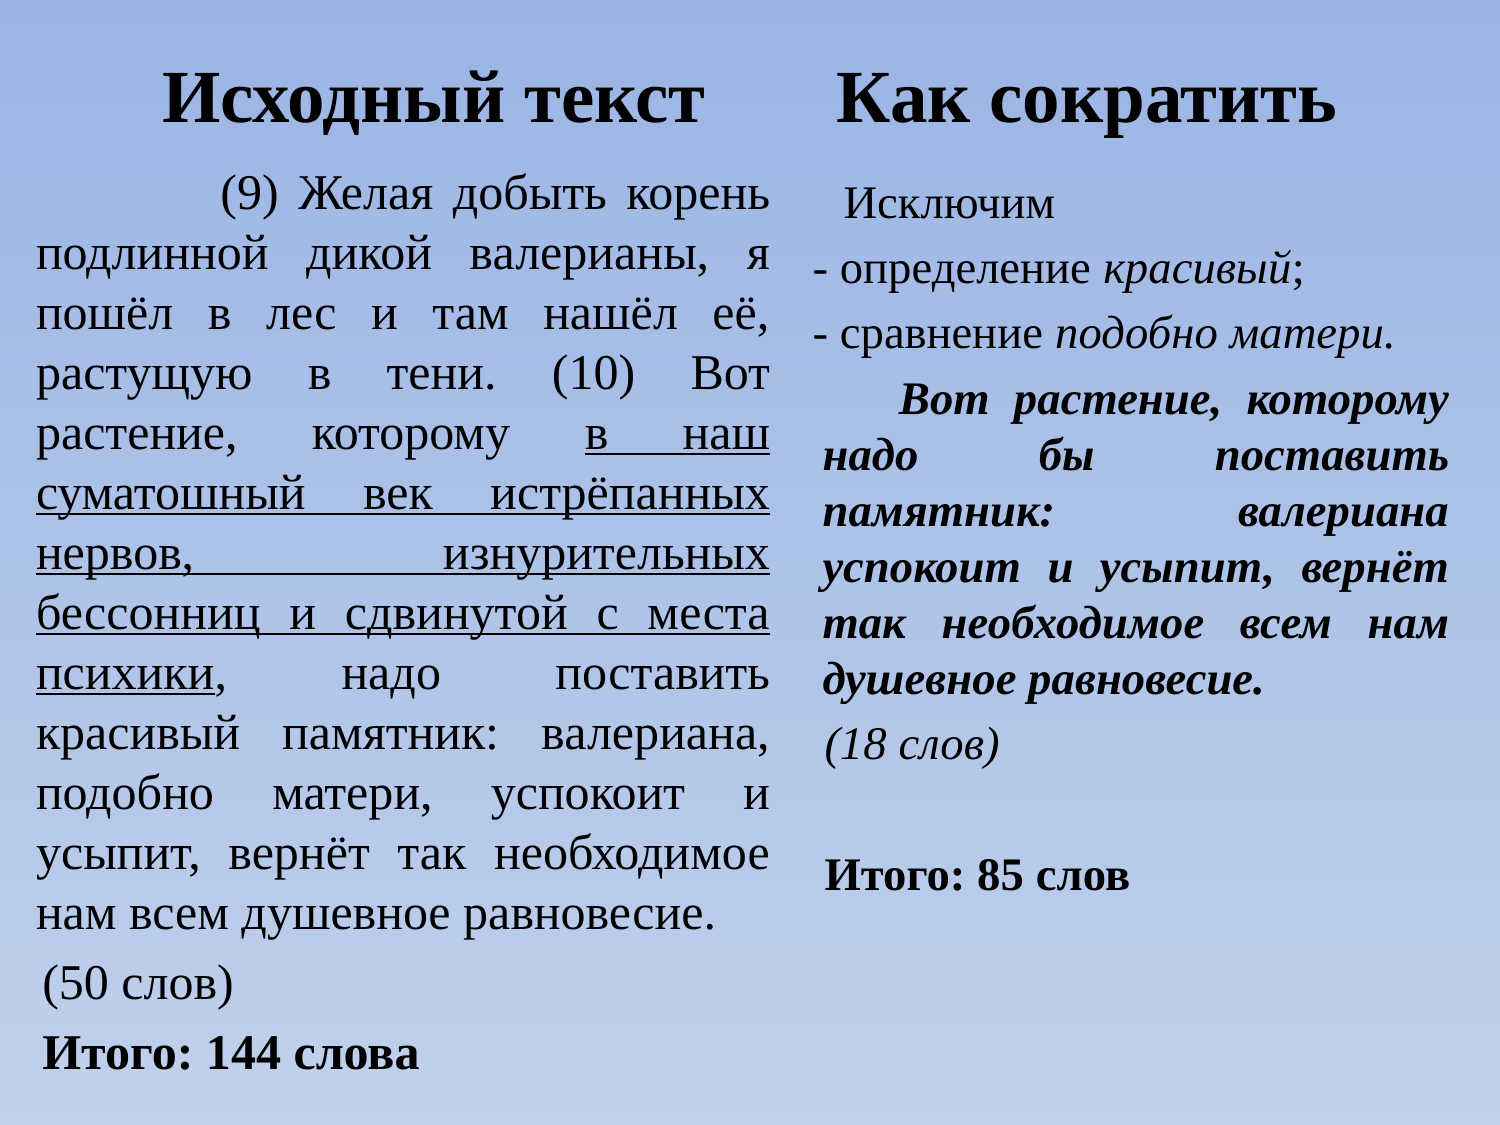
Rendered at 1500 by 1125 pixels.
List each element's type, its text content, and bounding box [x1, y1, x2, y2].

title Исходный текст Как сократить [75, 0, 1425, 164]
list Исключим - определение красивый; - сравнение подобно матери. Вот растение, которому надо бы поставить памятник: валериана успокоит и усыпит, вернёт так необходимое всем нам душевное равновесие. (18 слов) Итого: 85 слов [762, 164, 1465, 1090]
list (9) Желая добыть корень подлинной дикой валерианы, я пошёл в лес и там нашёл её, растущую в тени. (10) Вот растение, которому в наш суматошный век истрёпанных нервов, изнурительных бессонниц и сдвинутой с места психики, надо поставить красивый памятник: валериана, подобно матери, успокоит и усыпит, вернёт так необходимое нам всем душевное равновесие. (50 слов) Итого: 144 слова [0, 152, 786, 1090]
